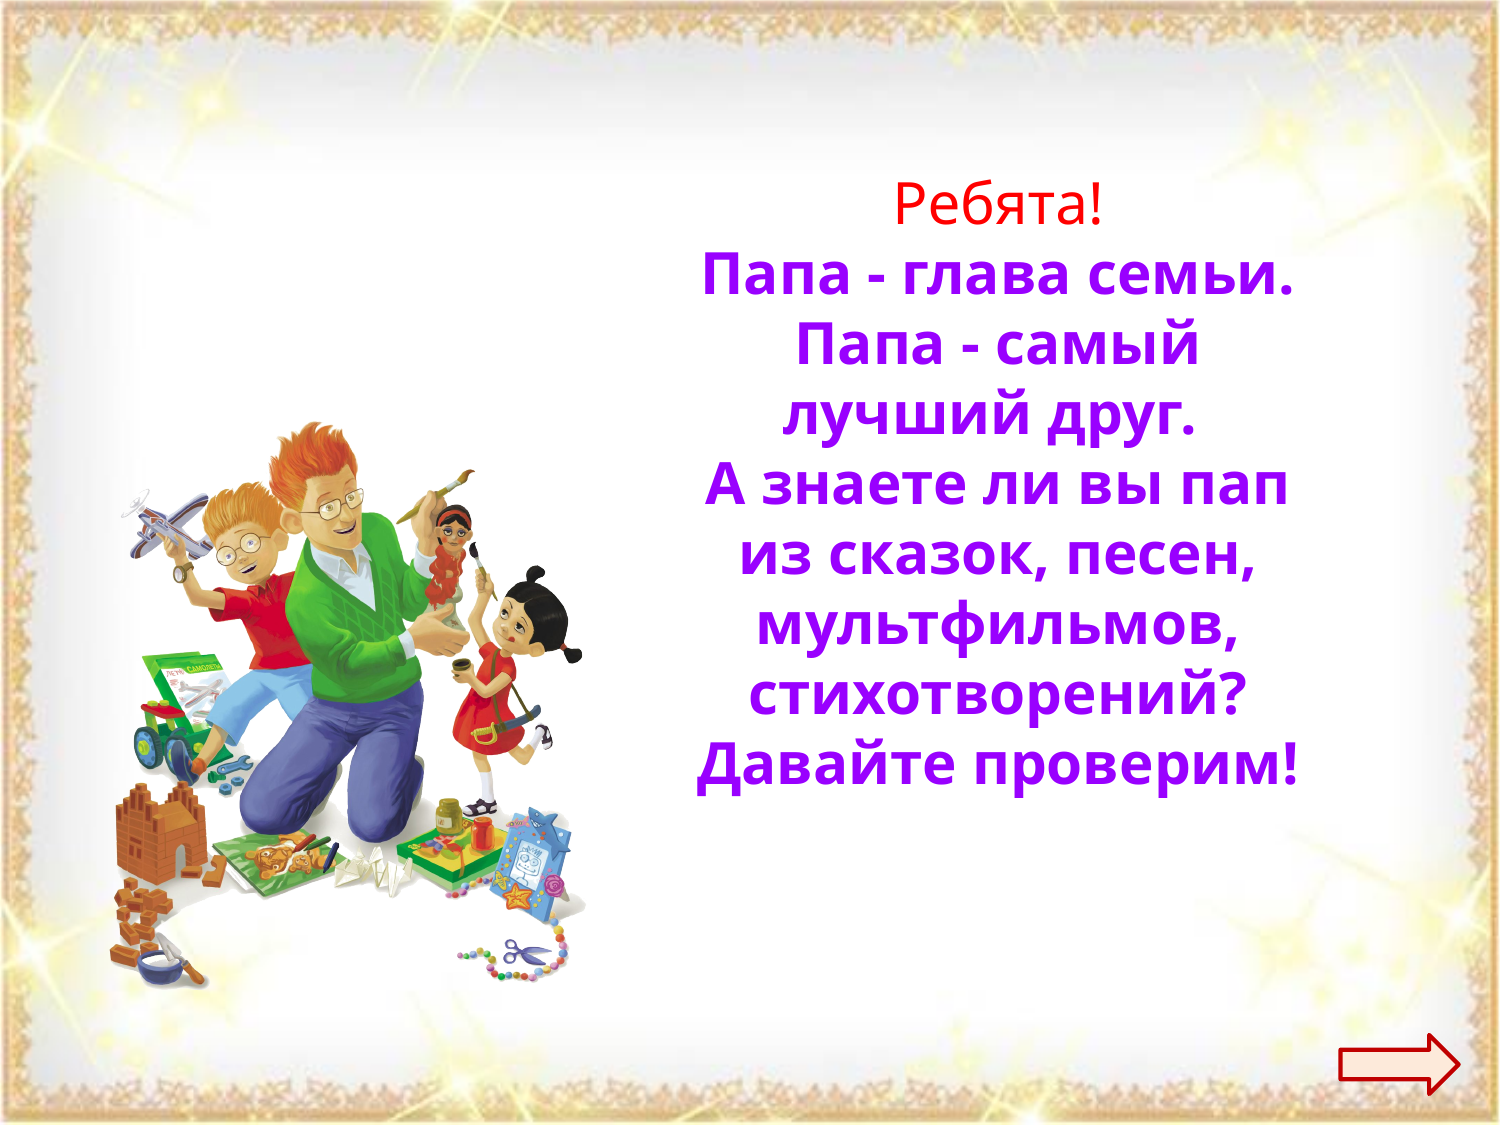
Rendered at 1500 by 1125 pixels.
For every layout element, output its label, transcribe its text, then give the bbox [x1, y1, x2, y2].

text_box Ребята! Папа - глава семьи. Папа - самый лучший друг. А знаете ли вы пап из сказок, песен, мультфильмов, стихотворений? Давайте проверим! [655, 159, 1341, 804]
text_box [1338, 1033, 1461, 1096]
picture [0, 0, 1500, 1125]
